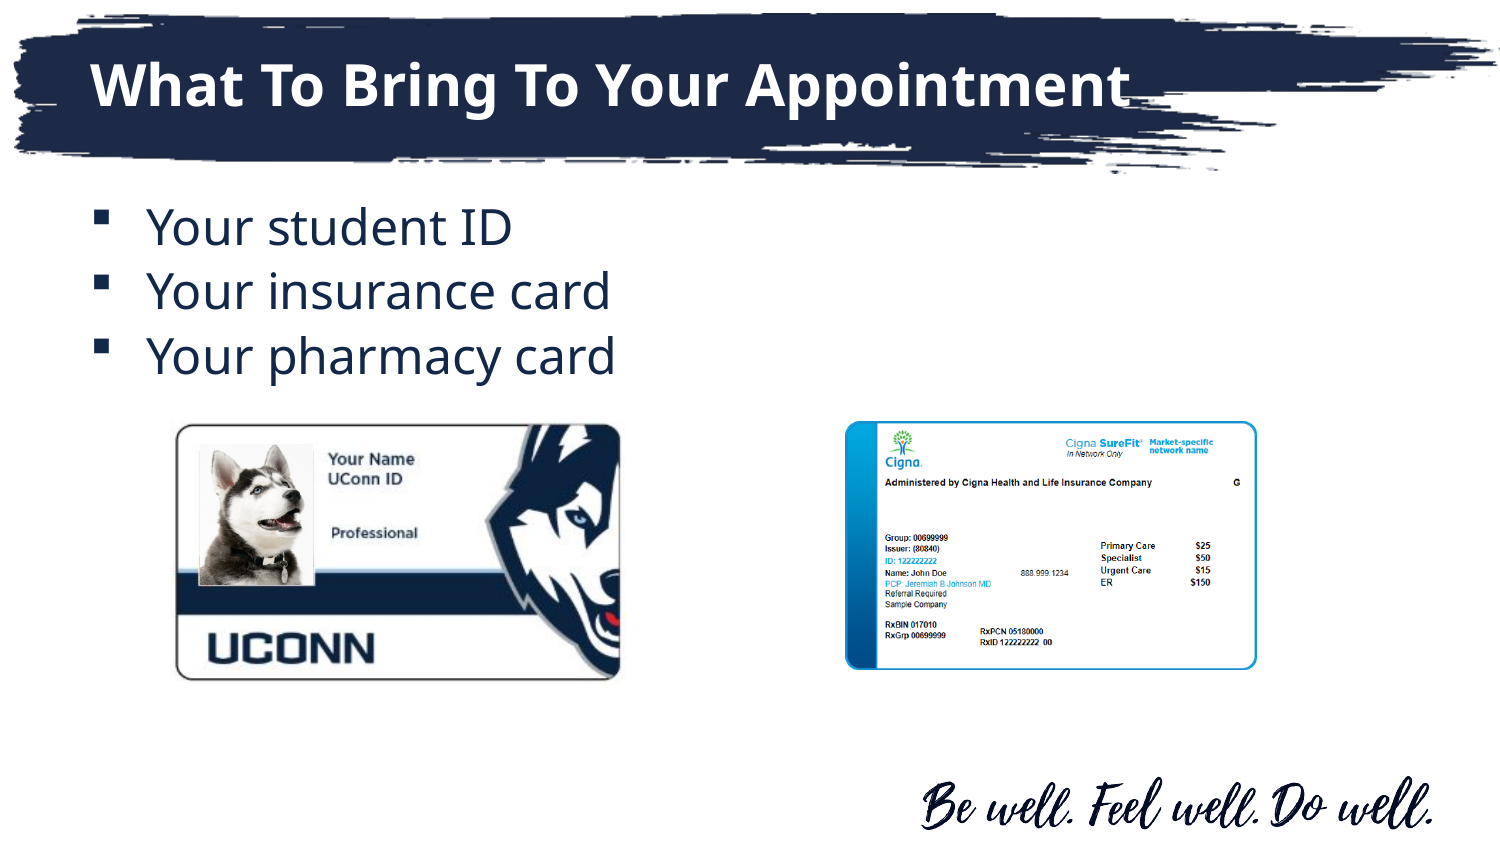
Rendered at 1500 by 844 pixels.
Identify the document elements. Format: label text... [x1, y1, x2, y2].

picture [13, 13, 1500, 174]
list Your student ID Your insurance card Your pharmacy card [75, 204, 1425, 761]
title What To Bring To Your Appointment [75, 12, 1240, 154]
picture [844, 421, 1257, 671]
picture [921, 776, 1432, 830]
picture [1249, 421, 1257, 428]
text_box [169, 421, 626, 685]
